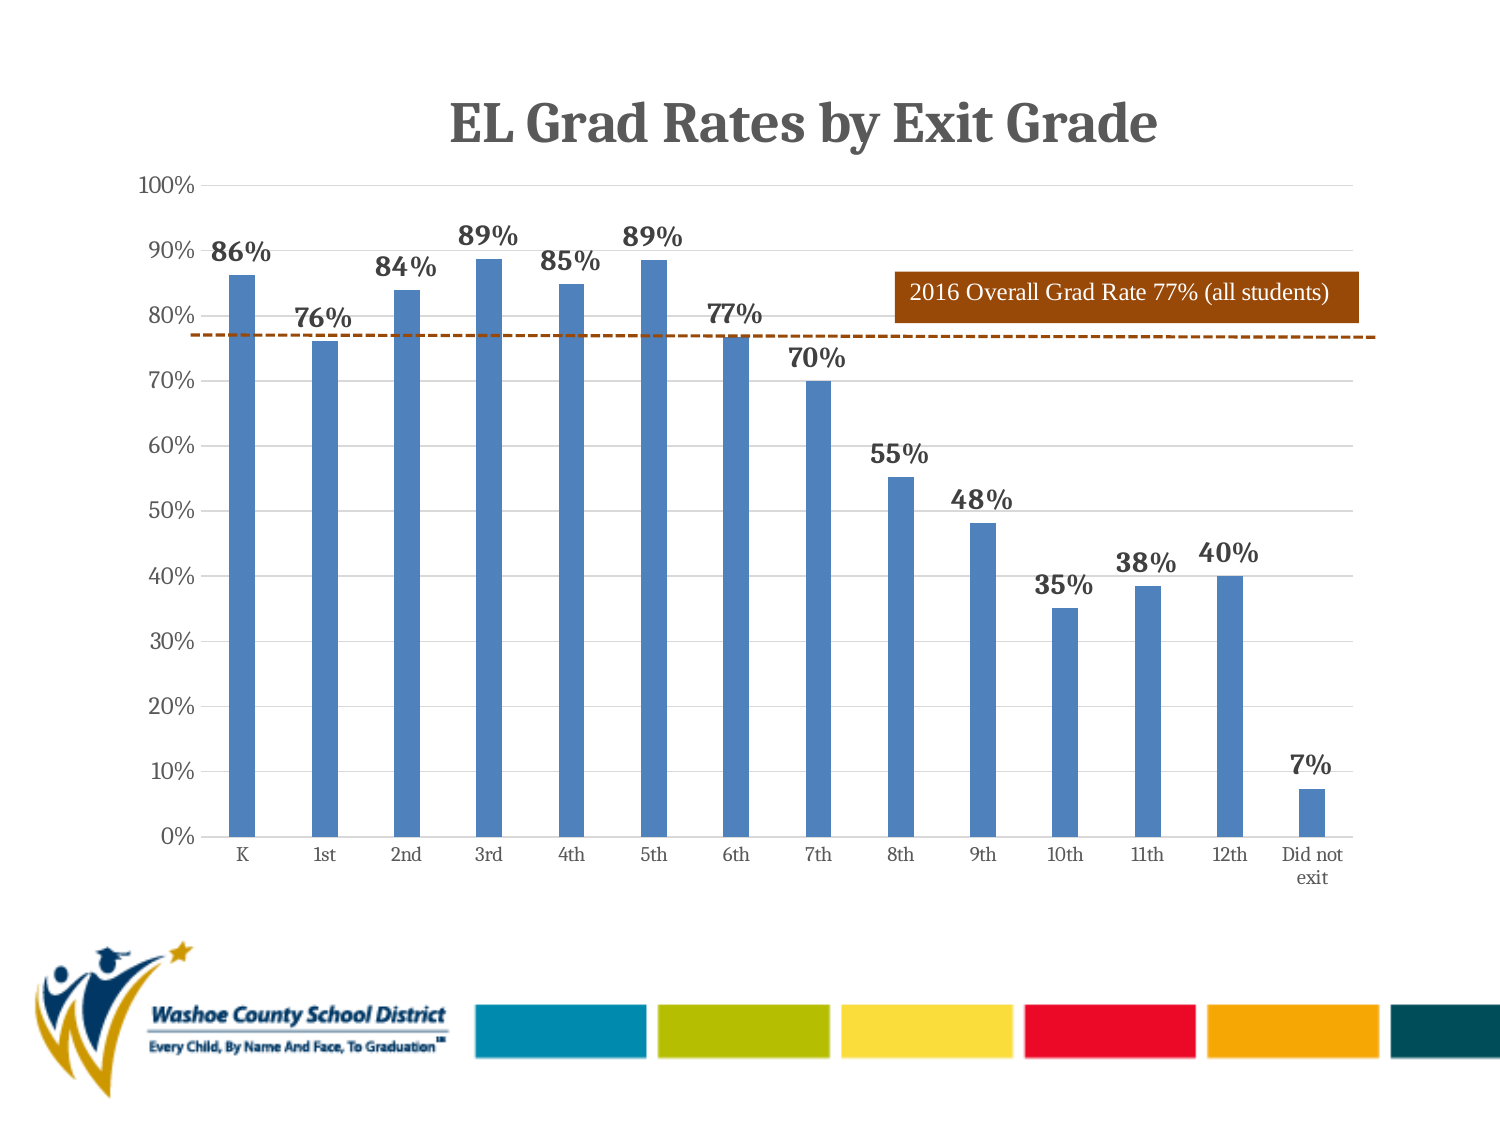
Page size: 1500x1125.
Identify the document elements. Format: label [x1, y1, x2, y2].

picture [0, 937, 1500, 1125]
chart [101, 56, 1379, 913]
